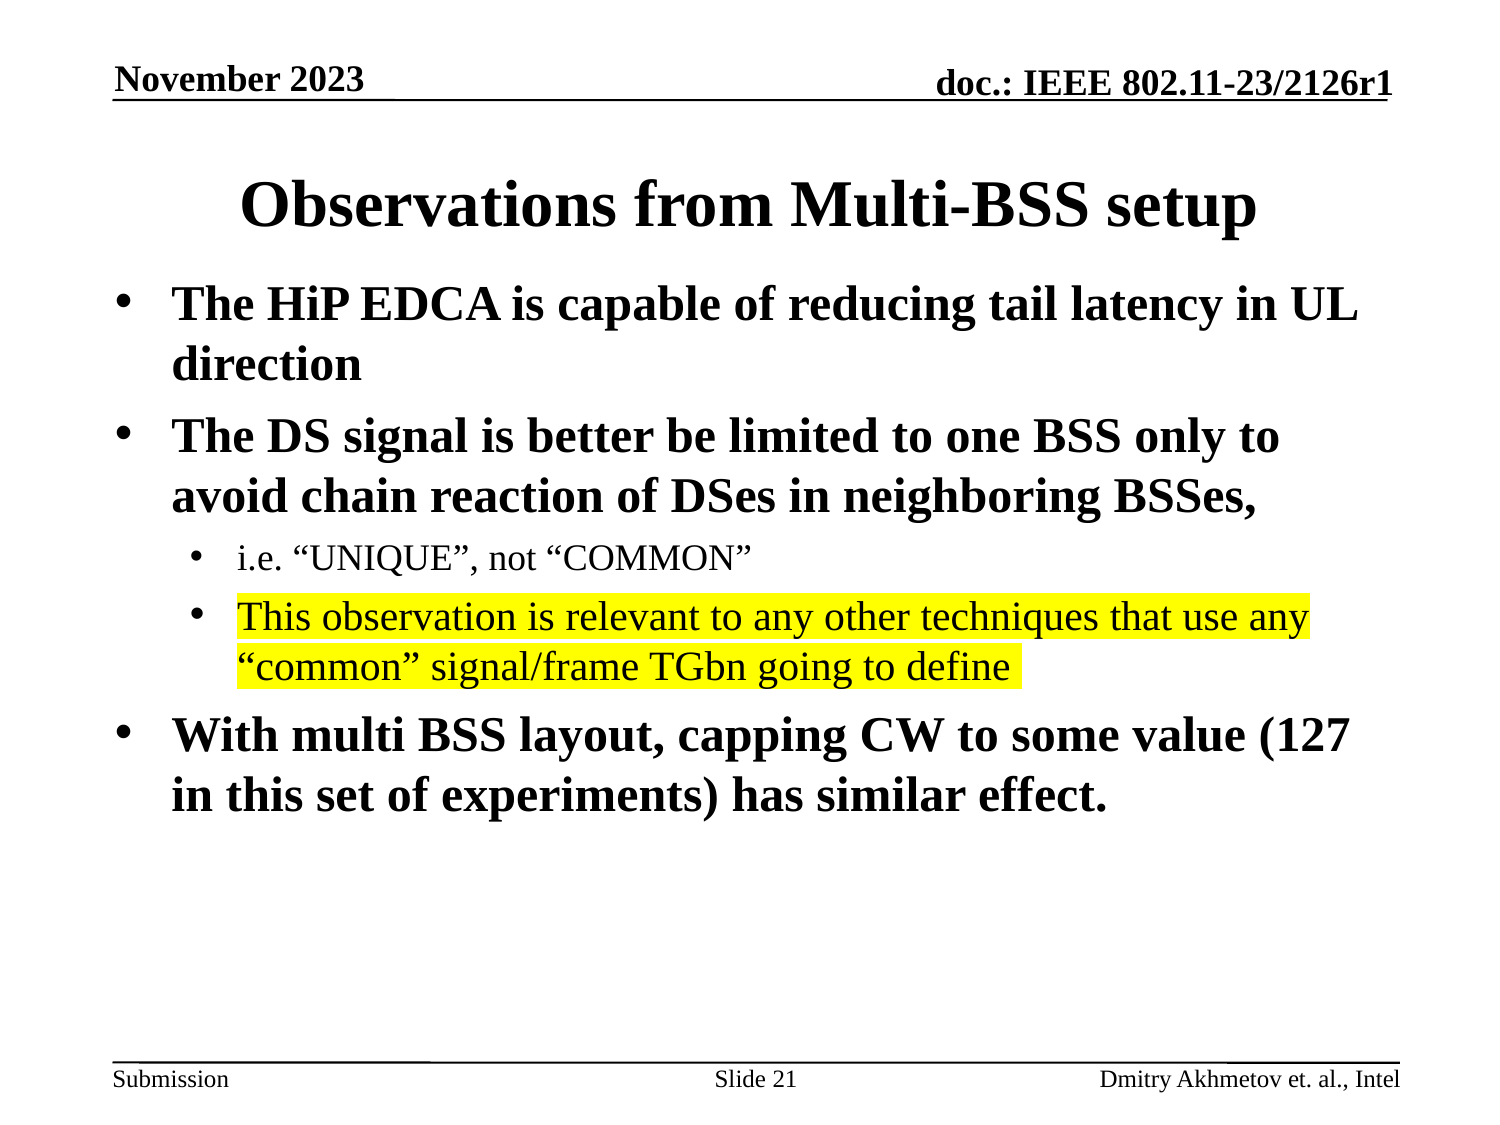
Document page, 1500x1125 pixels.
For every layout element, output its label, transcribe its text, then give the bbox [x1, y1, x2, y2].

list The HiP EDCA is capable of reducing tail latency in UL direction The DS signal is better be limited to one BSS only to avoid chain reaction of DSes in neighboring BSSes, i.e. “UNIQUE”, not “COMMON” This observation is relevant to any other techniques that use any “common” signal/frame TGbn going to define With multi BSS layout, capping CW to some value (127 in this set of experiments) has similar effect. [99, 262, 1402, 1000]
footer Dmitry Akhmetov et. al., Intel [878, 1061, 1402, 1093]
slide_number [114, 54, 423, 100]
title Observations from Multi-BSS setup [112, 112, 1388, 262]
slide_number Slide 21 [712, 1061, 800, 1123]
